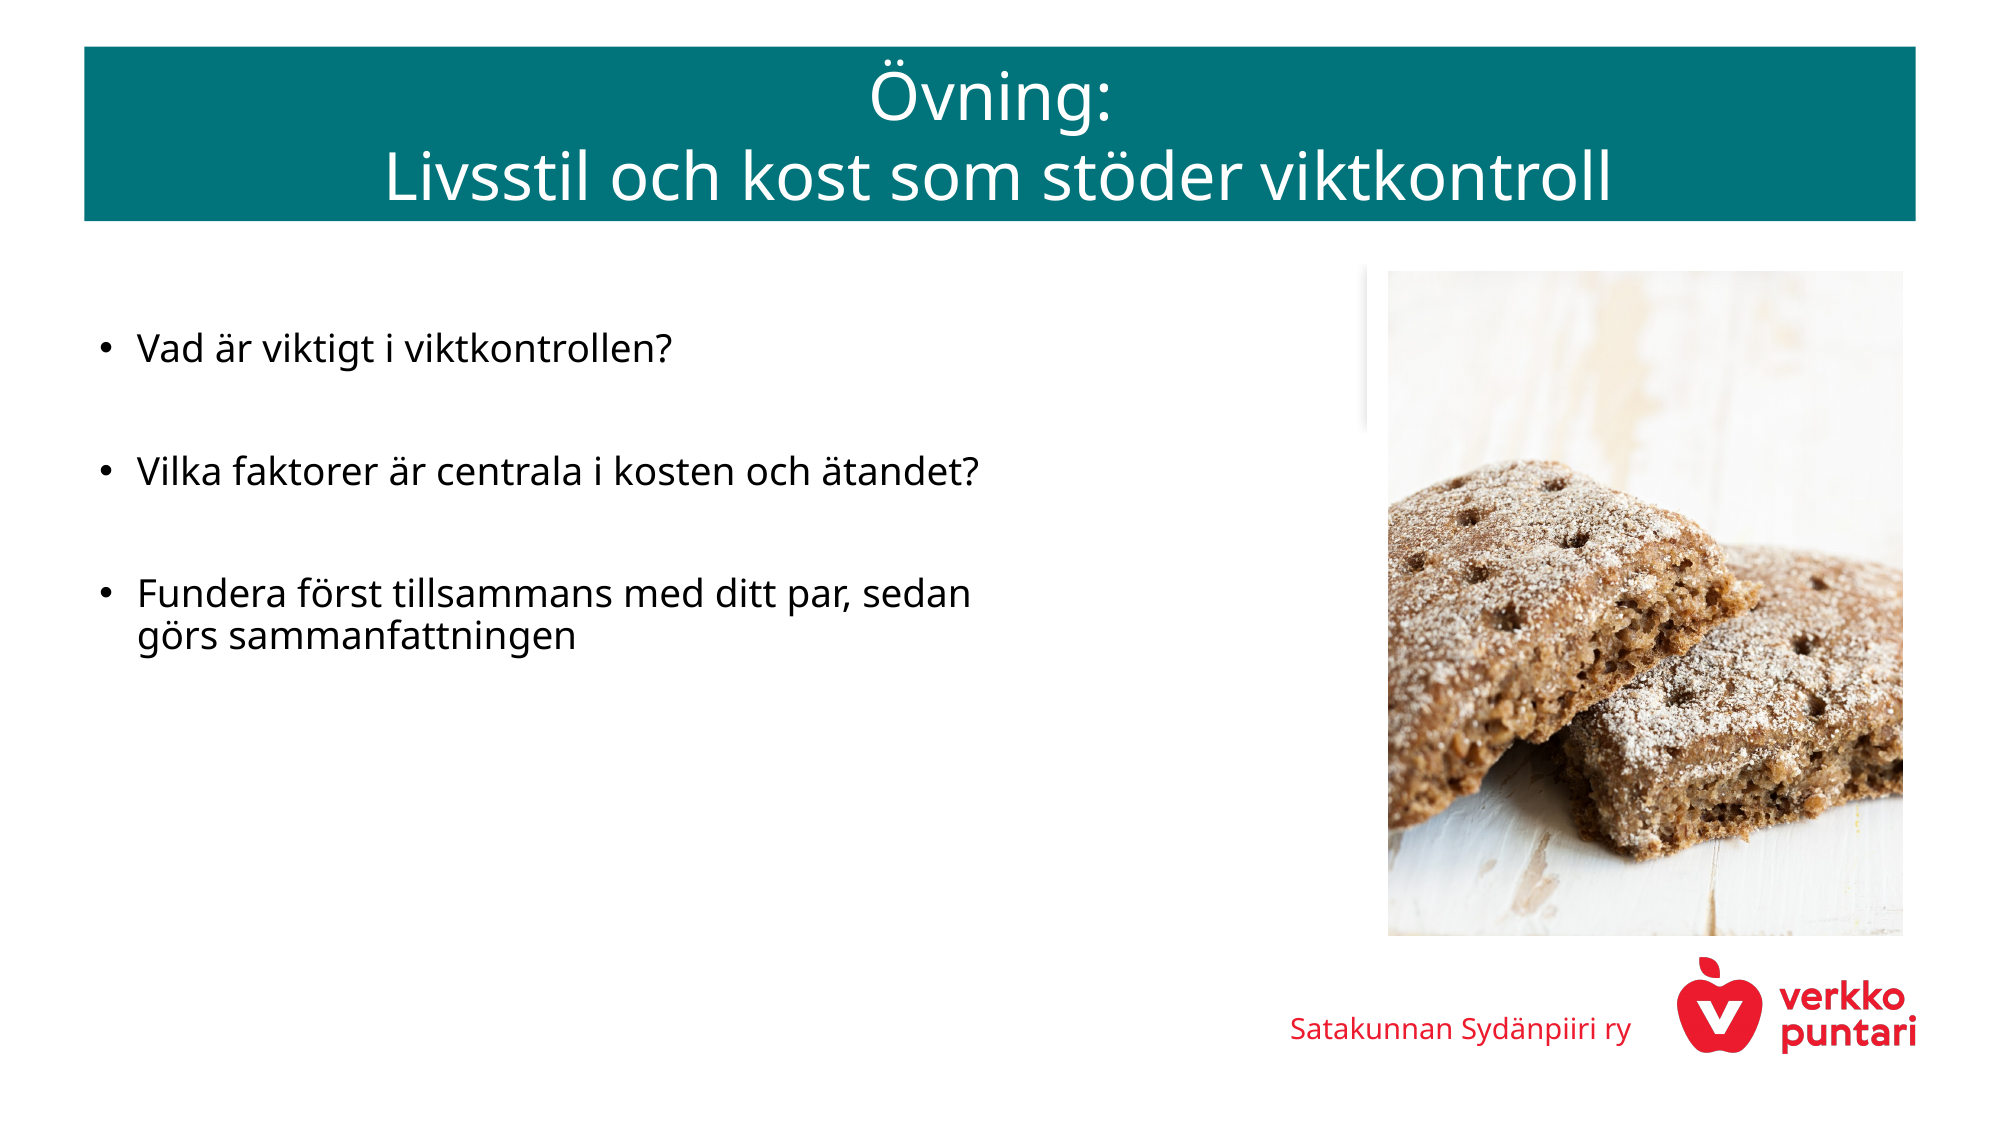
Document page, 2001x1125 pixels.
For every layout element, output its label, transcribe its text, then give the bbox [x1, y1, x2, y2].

picture [1387, 270, 1903, 936]
text_box Övning: Livsstil och kost som stöder viktkontroll [84, 46, 1916, 222]
text_box Satakunnan Sydänpiiri ry [1275, 1002, 1677, 1053]
text_box Vad är viktigt i viktkontrollen? Vilka faktorer är centrala i kosten och ätandet? Fundera först tillsammans med ditt par, sedan görs sammanfattningen ​ [84, 321, 1000, 945]
picture [1677, 957, 1916, 1054]
